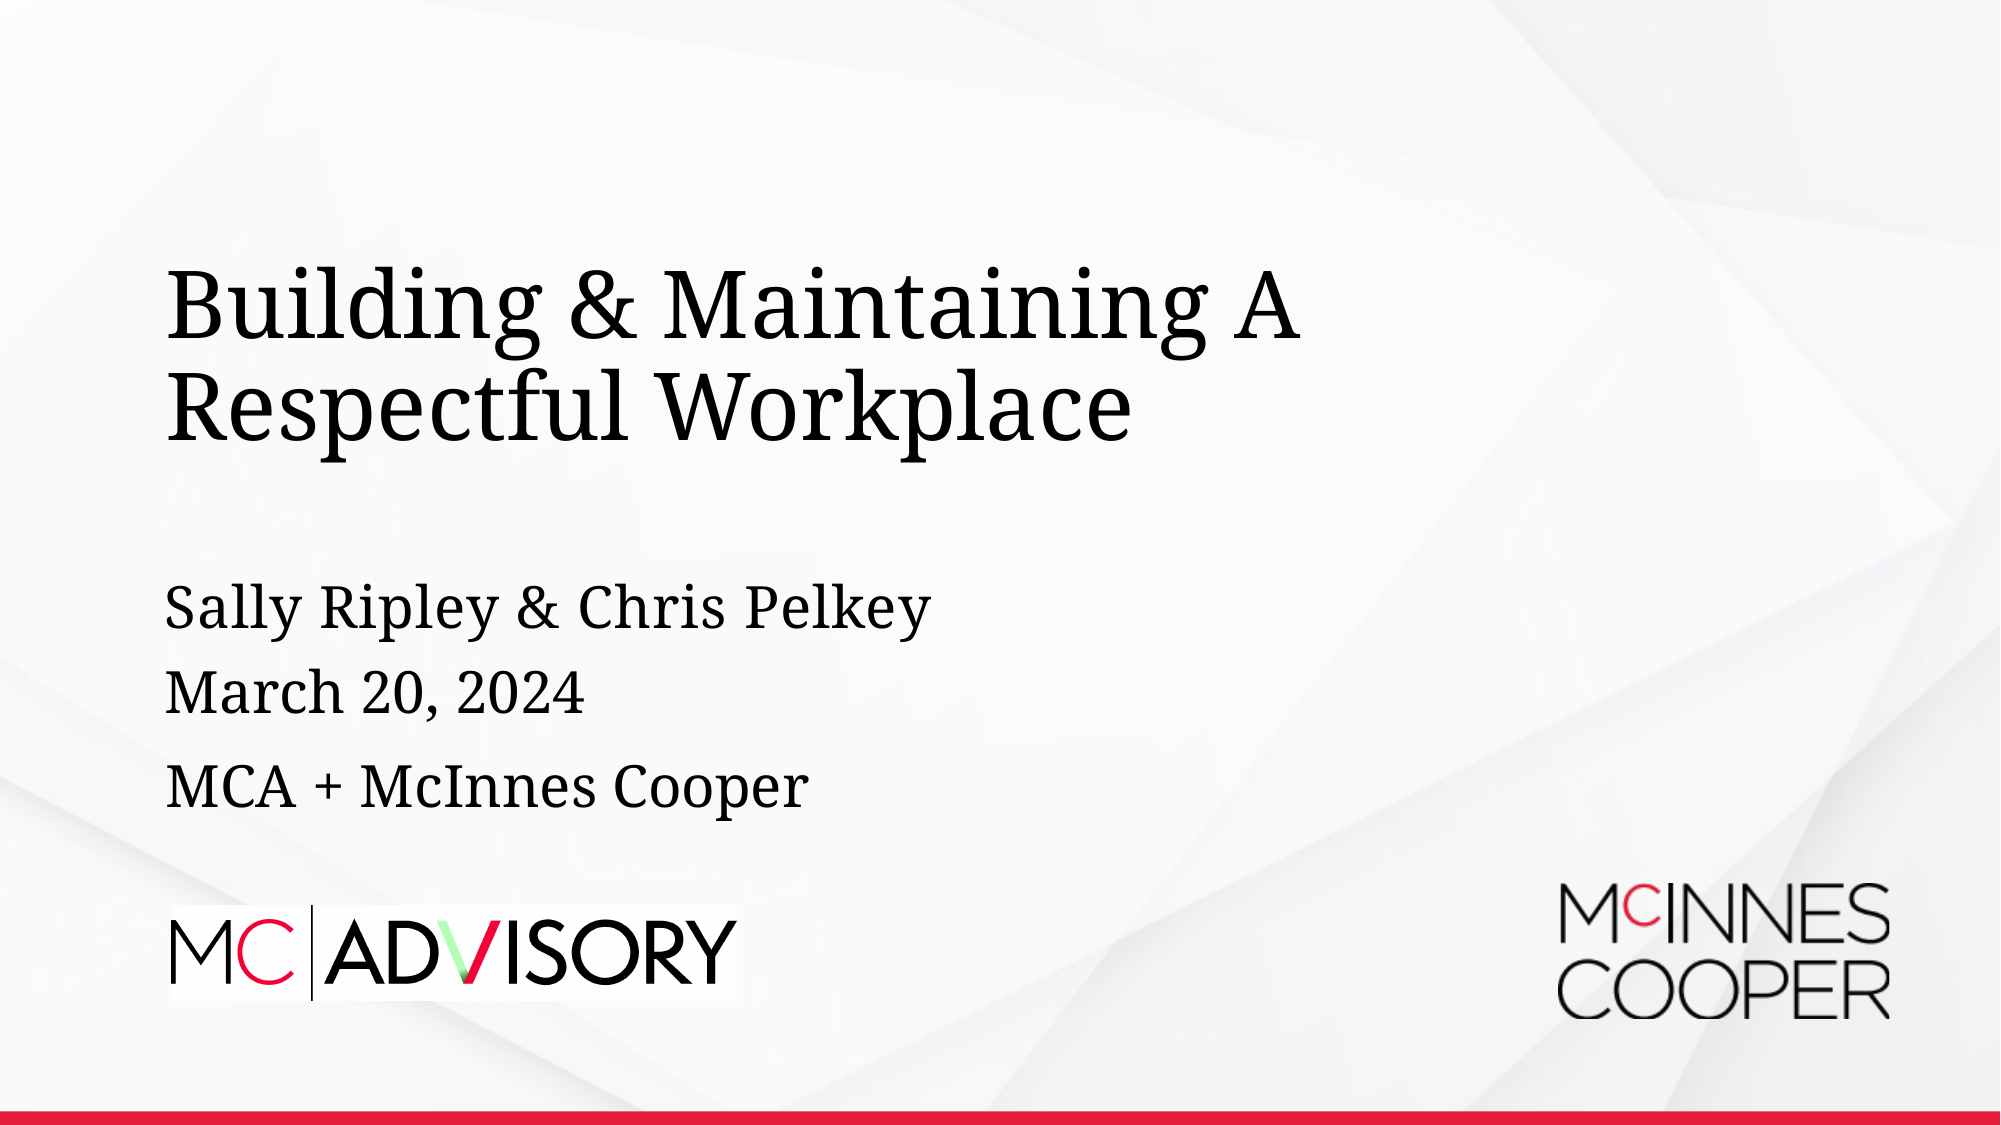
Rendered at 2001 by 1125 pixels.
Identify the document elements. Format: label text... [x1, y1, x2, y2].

list March 20, 2024 [150, 655, 1507, 731]
list MCA + McInnes Cooper [150, 749, 1508, 825]
title Building & Maintaining A Respectful Workplace [150, 328, 1805, 468]
picture [171, 905, 737, 1001]
subtitle Sally Ripley & Chris Pelkey [150, 562, 1507, 638]
